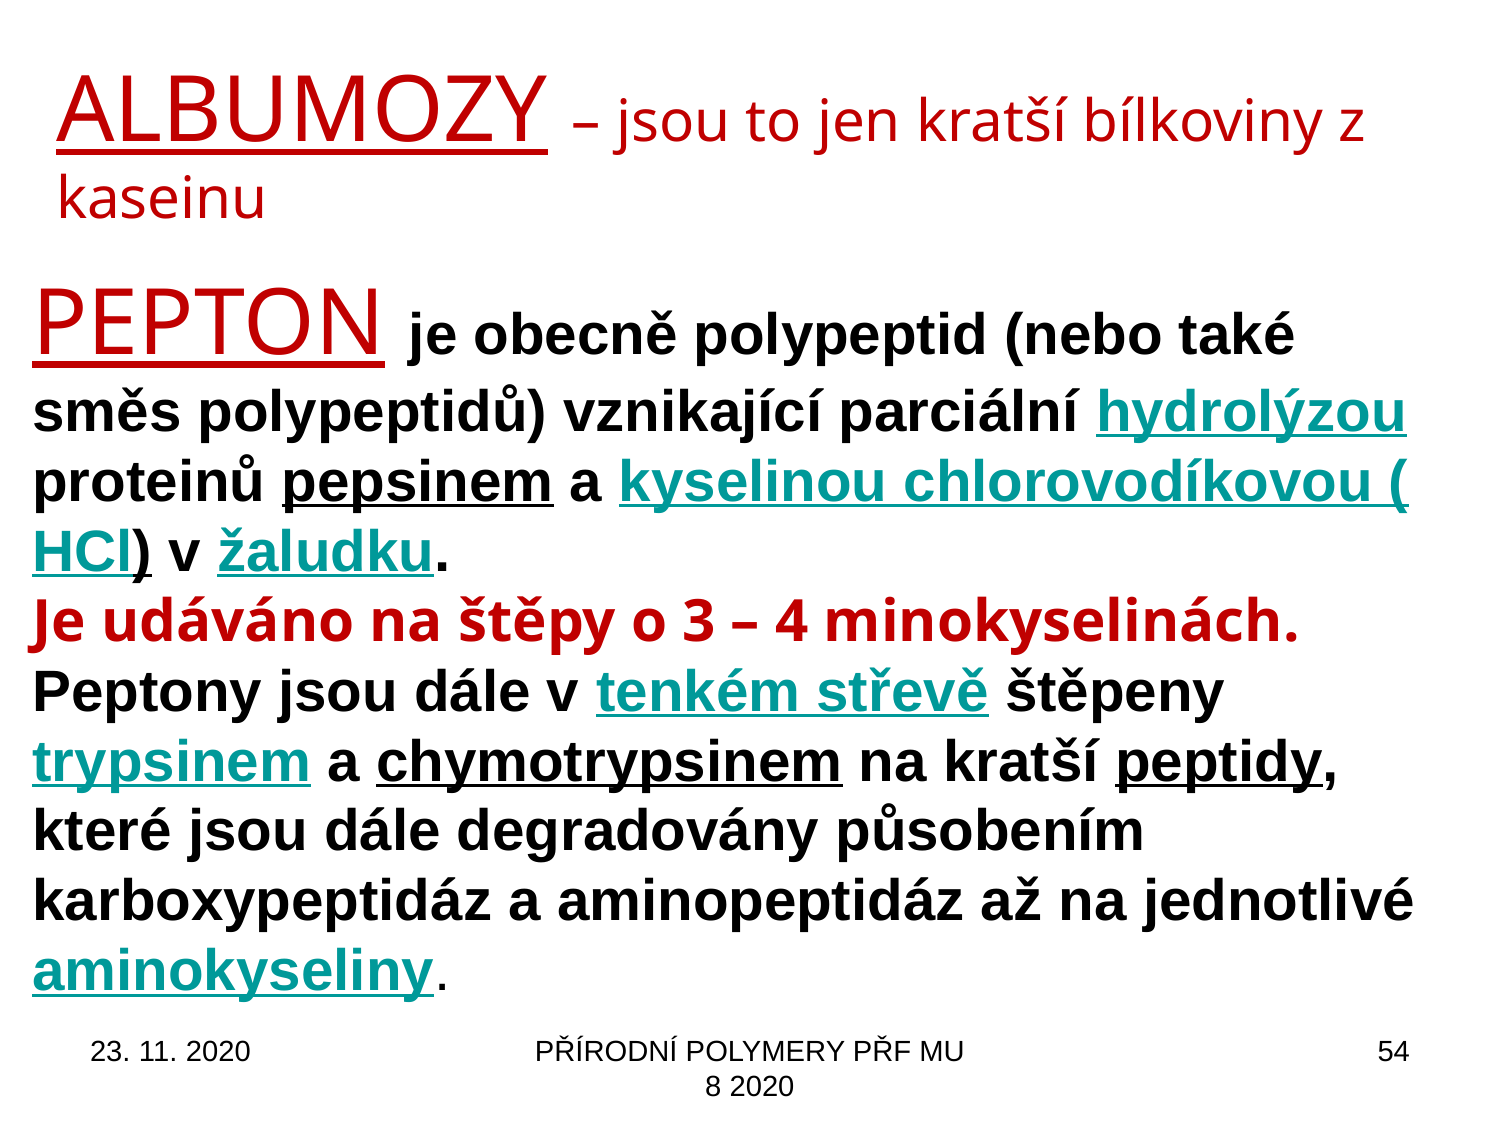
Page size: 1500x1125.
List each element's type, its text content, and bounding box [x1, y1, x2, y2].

text_box ALBUMOZY – jsou to jen kratší bílkoviny z kaseinu [41, 42, 1447, 238]
footer PŘÍRODNÍ POLYMERY PŘF MU 8 2020 [512, 1024, 988, 1103]
slide_number 23. 11. 2020 [74, 1024, 426, 1103]
text_box Pepton je obecně polypeptid (nebo také směs polypeptidů) vznikající parciální hydrolýzou proteinů pepsinem a kyselinou chlorovodíkovou (HCl) v žaludku. Je udáváno na štěpy o 3 – 4 minokyselinách. Peptony jsou dále v tenkém střevě štěpeny trypsinem a chymotrypsinem na kratší peptidy, které jsou dále degradovány působením karboxypeptidáz a aminopeptidáz až na jednotlivé aminokyseliny. [17, 255, 1471, 1010]
slide_number 54 [1074, 1024, 1426, 1103]
